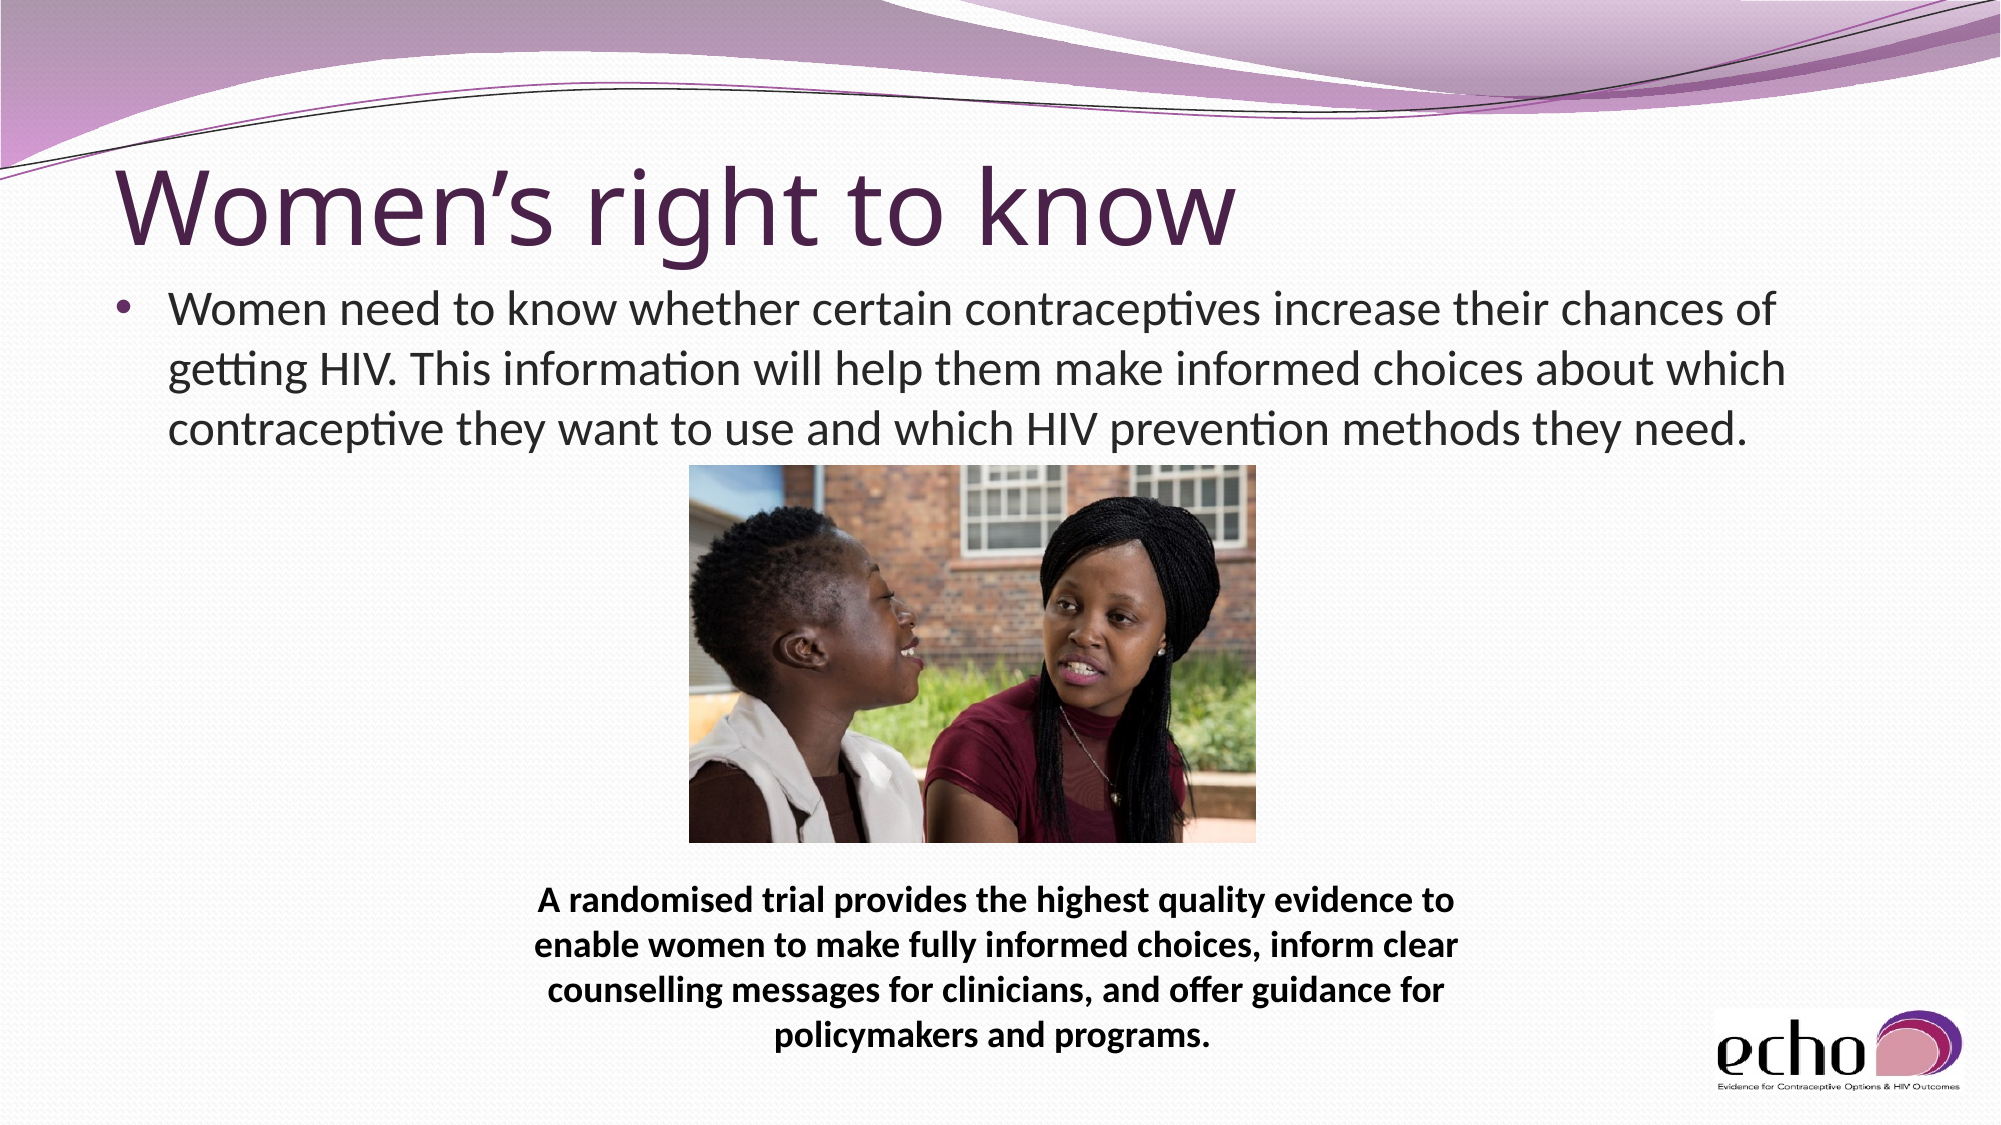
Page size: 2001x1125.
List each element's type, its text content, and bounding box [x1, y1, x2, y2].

text_box A randomised trial provides the highest quality evidence to enable women to make fully informed choices, inform clear counselling messages for clinicians, and offer guidance for policymakers and programs. [499, 867, 1494, 1062]
picture [1715, 1009, 1964, 1092]
picture [689, 465, 1256, 843]
title Women’s right to know [99, 133, 1900, 251]
list Women need to know whether certain contraceptives increase their chances of getting HIV. This information will help them make informed choices about which contraceptive they want to use and which HIV prevention methods they need. [99, 268, 1900, 1007]
